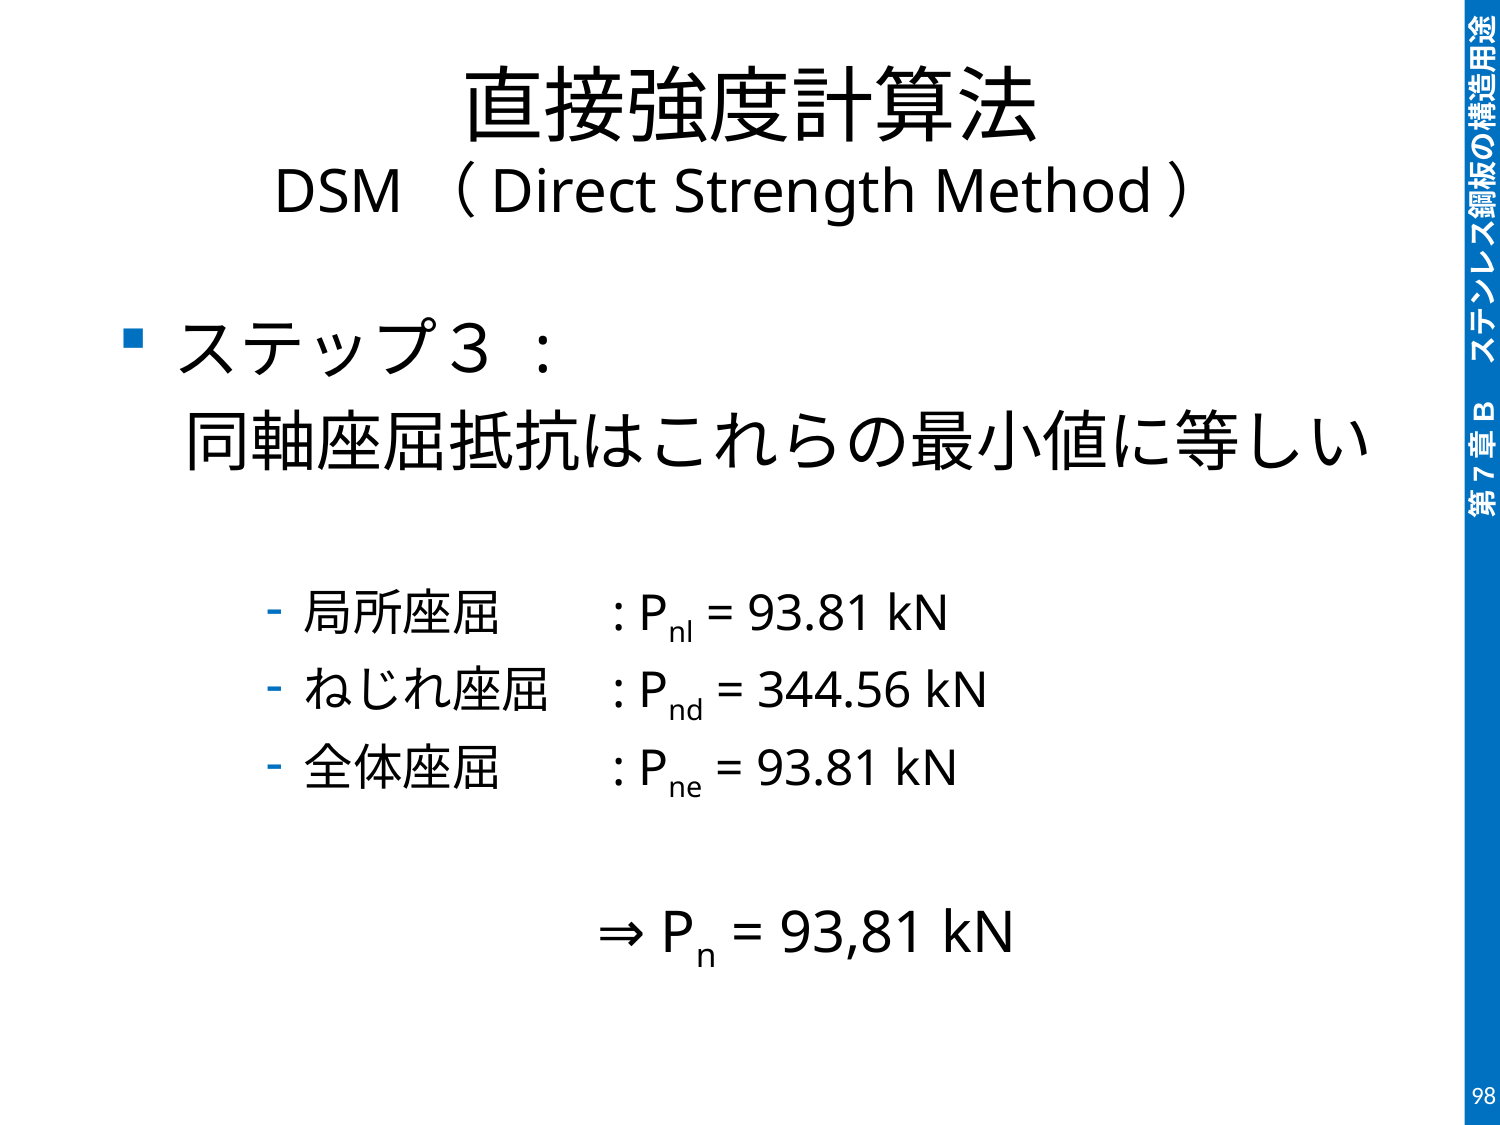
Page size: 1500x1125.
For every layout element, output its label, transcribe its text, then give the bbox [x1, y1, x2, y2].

text_box 98 [1425, 1065, 1497, 1125]
list ステップ３ : 同軸座屈抵抗はこれらの最小値に等しい 局所座屈 : Pnl = 93.81 kN ねじれ座屈 : Pnd = 344.56 kN 全体座屈 : Pne = 93.81 kN ⇒ Pn = 93,81 kN [103, 299, 1397, 1014]
title 直接強度計算法 DSM（Direct Strength Method） [75, 45, 1425, 233]
